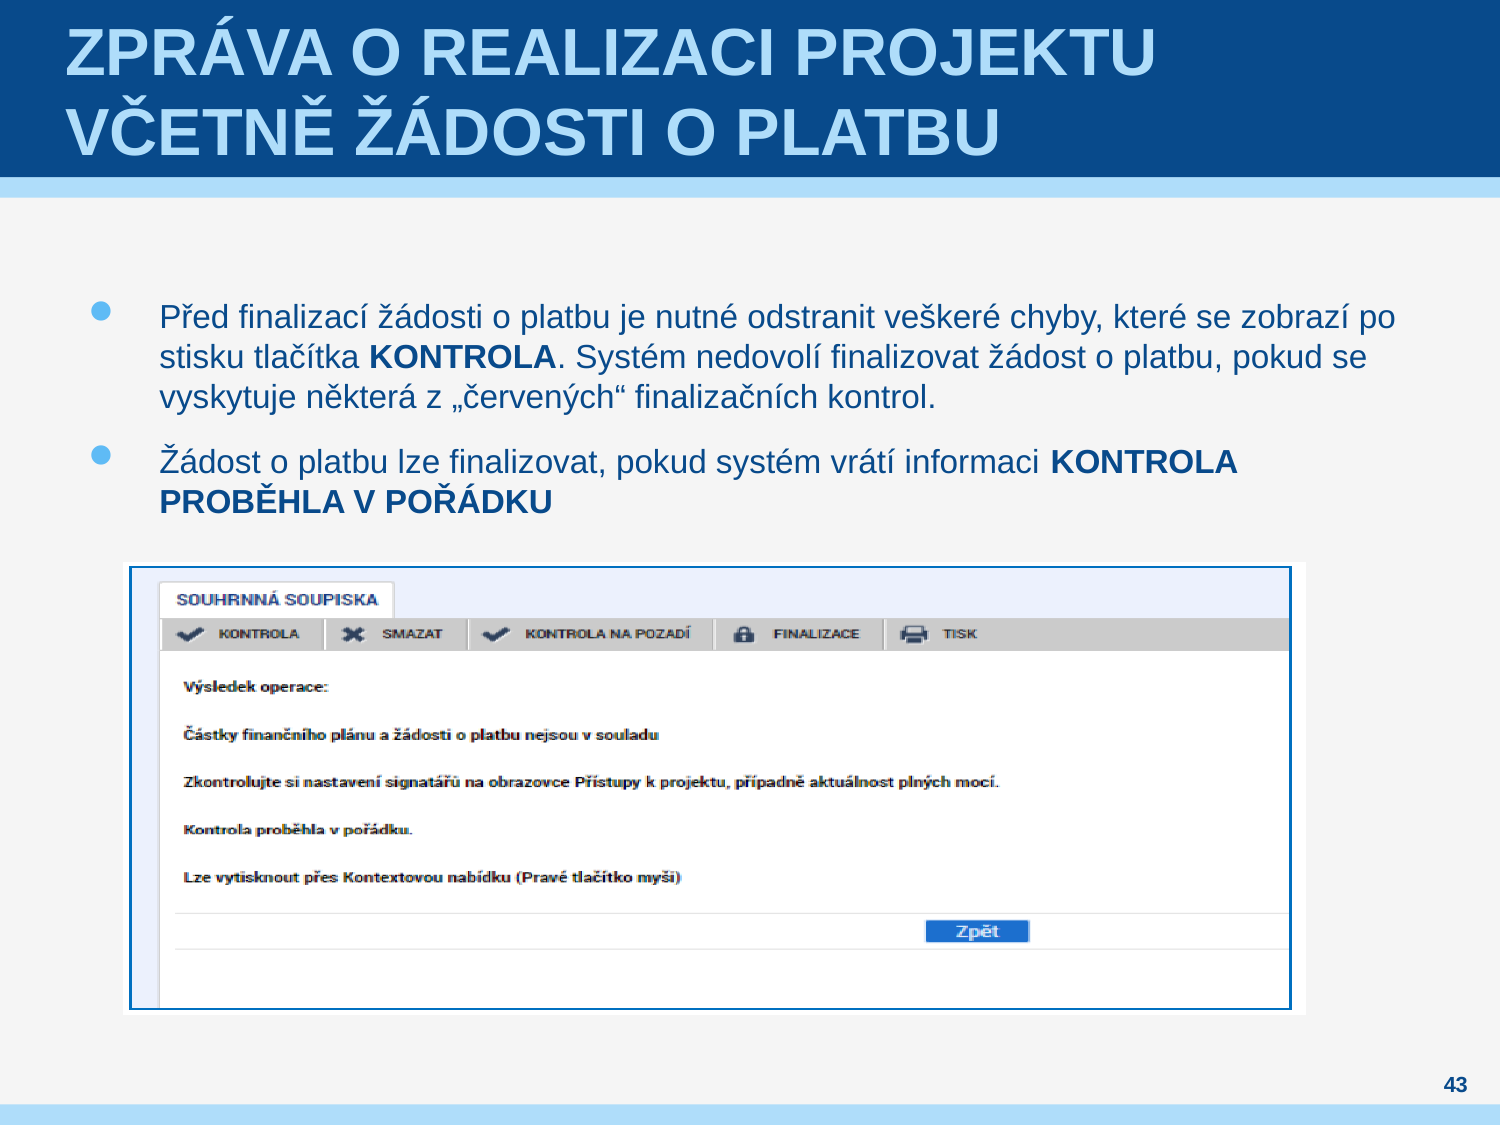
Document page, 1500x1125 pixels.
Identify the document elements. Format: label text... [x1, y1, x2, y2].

slide_number 43 [1417, 1068, 1495, 1099]
list Před finalizací žádosti o platbu je nutné odstranit veškeré chyby, které se zobrazí po stisku tlačítka KONTROLA. Systém nedovolí finalizovat žádost o platbu, pokud se vyskytuje některá z „červených“ finalizačních kontrol. Žádost o platbu lze finalizovat, pokud systém vrátí informaci KONTROLA PROBĚHLA V POŘÁDKU [88, 295, 1412, 1004]
picture [123, 562, 1306, 1016]
title Zpráva o realizaci projektu včetně žádosti o platbu [59, 0, 1441, 178]
